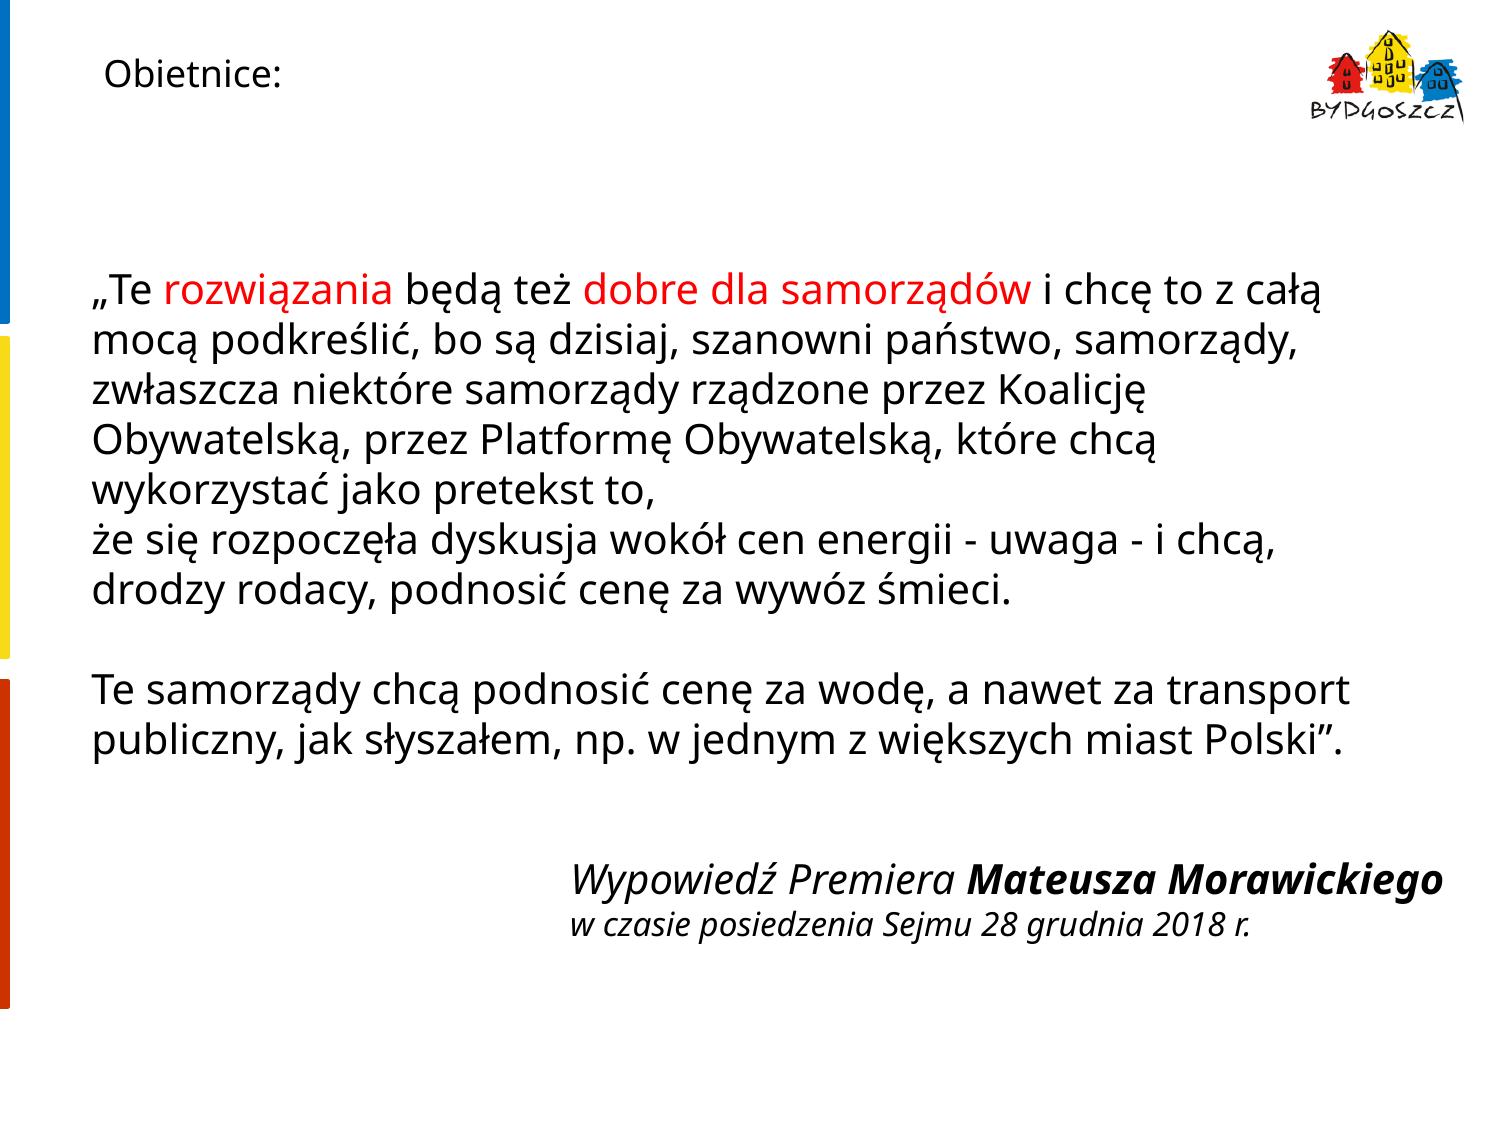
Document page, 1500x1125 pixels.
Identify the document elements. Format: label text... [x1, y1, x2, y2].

text_box [0, 0, 10, 324]
text_box Wypowiedź Premiera Mateusza Morawickiego w czasie posiedzenia Sejmu 28 grudnia 2018 r. [555, 846, 1471, 951]
text_box [0, 336, 10, 659]
picture [1304, 18, 1470, 156]
text_box Obietnice: [88, 42, 561, 103]
text_box „Te rozwiązania będą też dobre dla samorządów i chcę to z całą mocą podkreślić, bo są dzisiaj, szanowni państwo, samorządy, zwłaszcza niektóre samorządy rządzone przez Koalicję Obywatelską, przez Platformę Obywatelską, które chcą wykorzystać jako pretekst to, że się rozpoczęła dyskusja wokół cen energii - uwaga - i chcą, drodzy rodacy, podnosić cenę za wywóz śmieci. Te samorządy chcą podnosić cenę za wodę, a nawet za transport publiczny, jak słyszałem, np. w jednym z większych miast Polski”. [76, 255, 1400, 821]
text_box [0, 679, 10, 1009]
